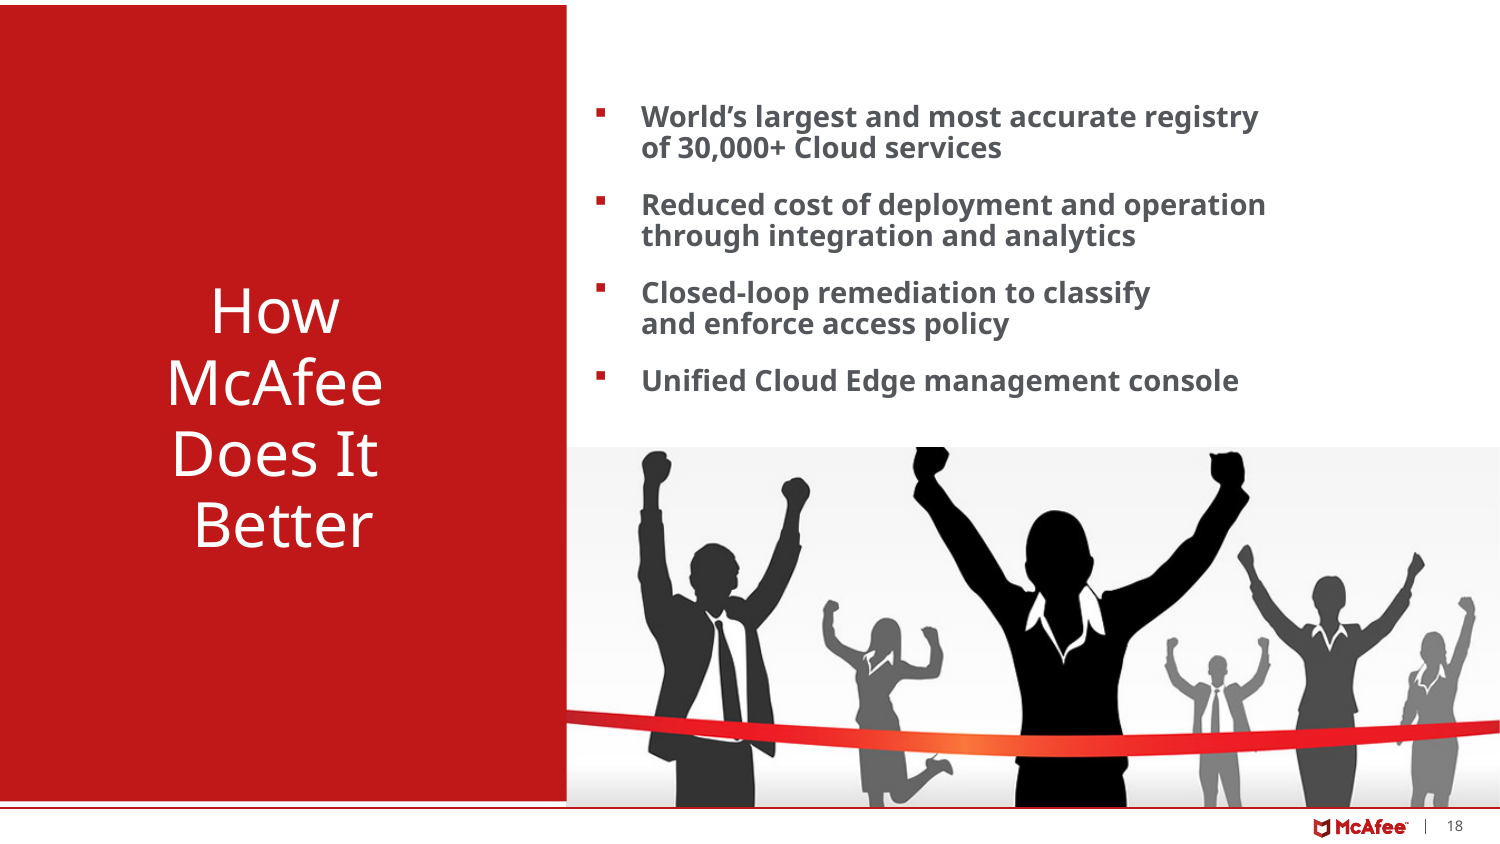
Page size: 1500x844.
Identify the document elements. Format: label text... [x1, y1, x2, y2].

list World’s largest and most accurate registry of 30,000+ Cloud services Reduced cost of deployment and operation through integration and analytics Closed-loop remediation to classify and enforce access policy Unified Cloud Edge management console [579, 50, 1422, 447]
text_box How McAfee Does It Better [0, 5, 567, 802]
picture [566, 447, 1500, 807]
